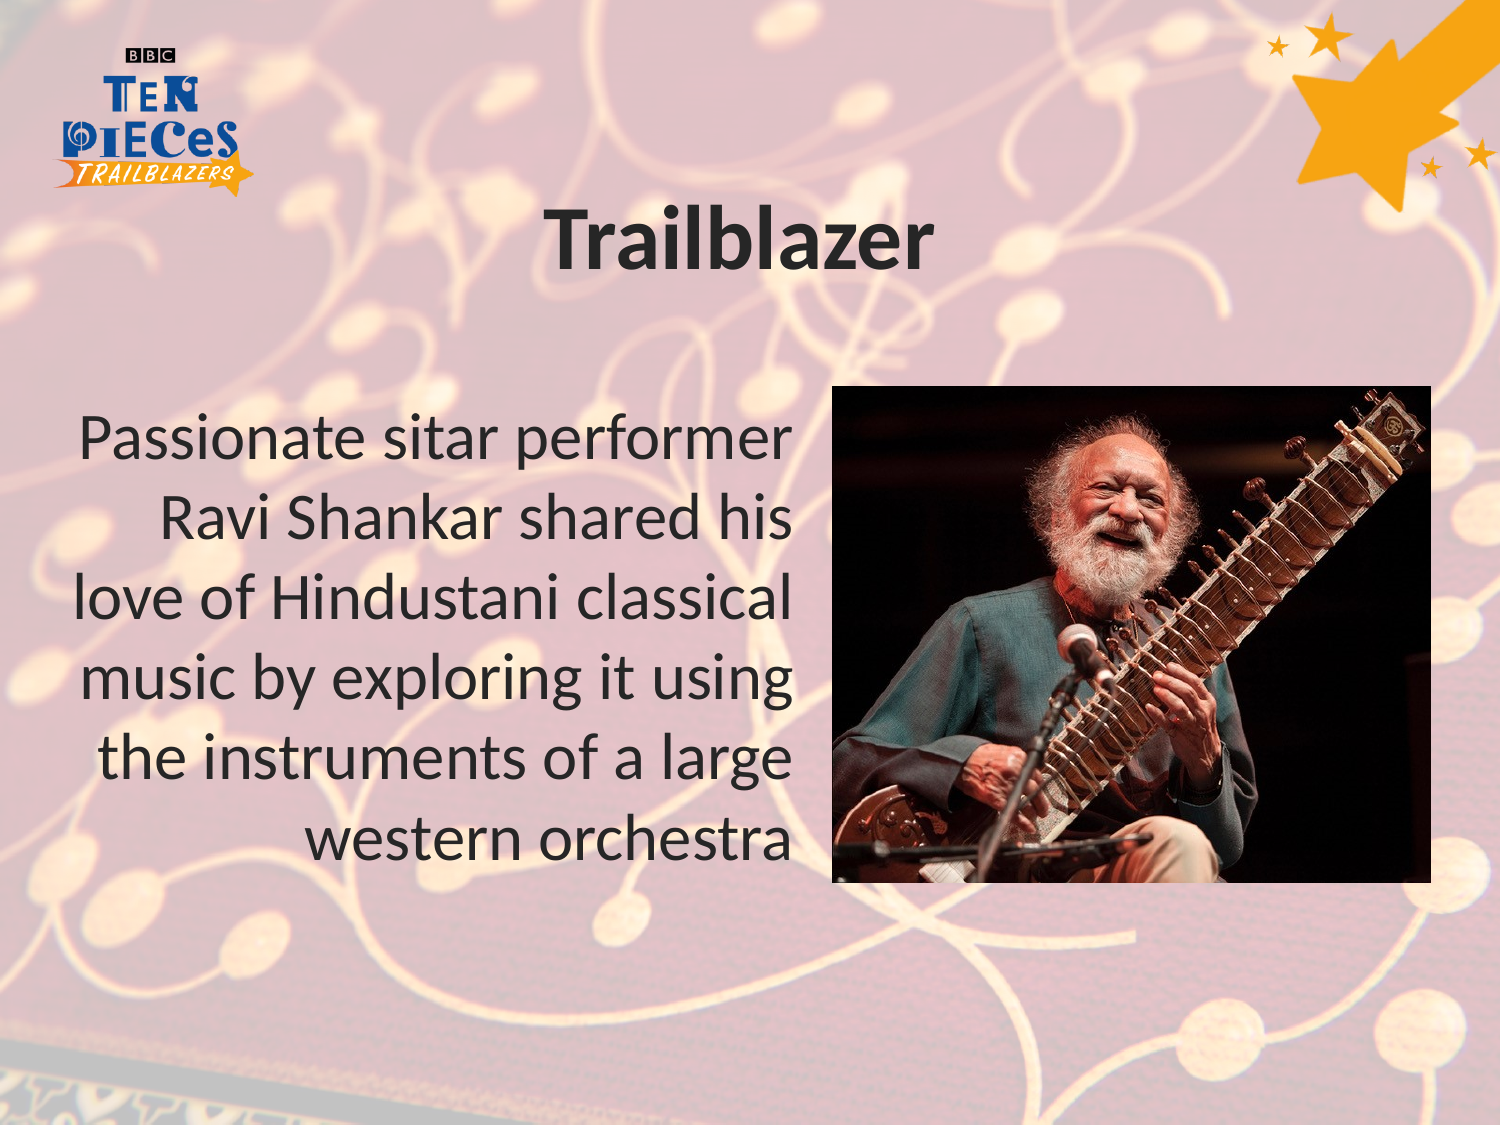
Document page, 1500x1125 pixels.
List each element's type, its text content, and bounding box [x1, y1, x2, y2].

picture [997, 0, 1500, 306]
picture [832, 386, 1431, 883]
picture [52, 48, 255, 197]
title Trailblazer [64, 138, 1415, 327]
list Passionate sitar performer Ravi Shankar shared his love of Hindustani classical music by exploring it using the instruments of a large western orchestra [52, 385, 809, 1047]
